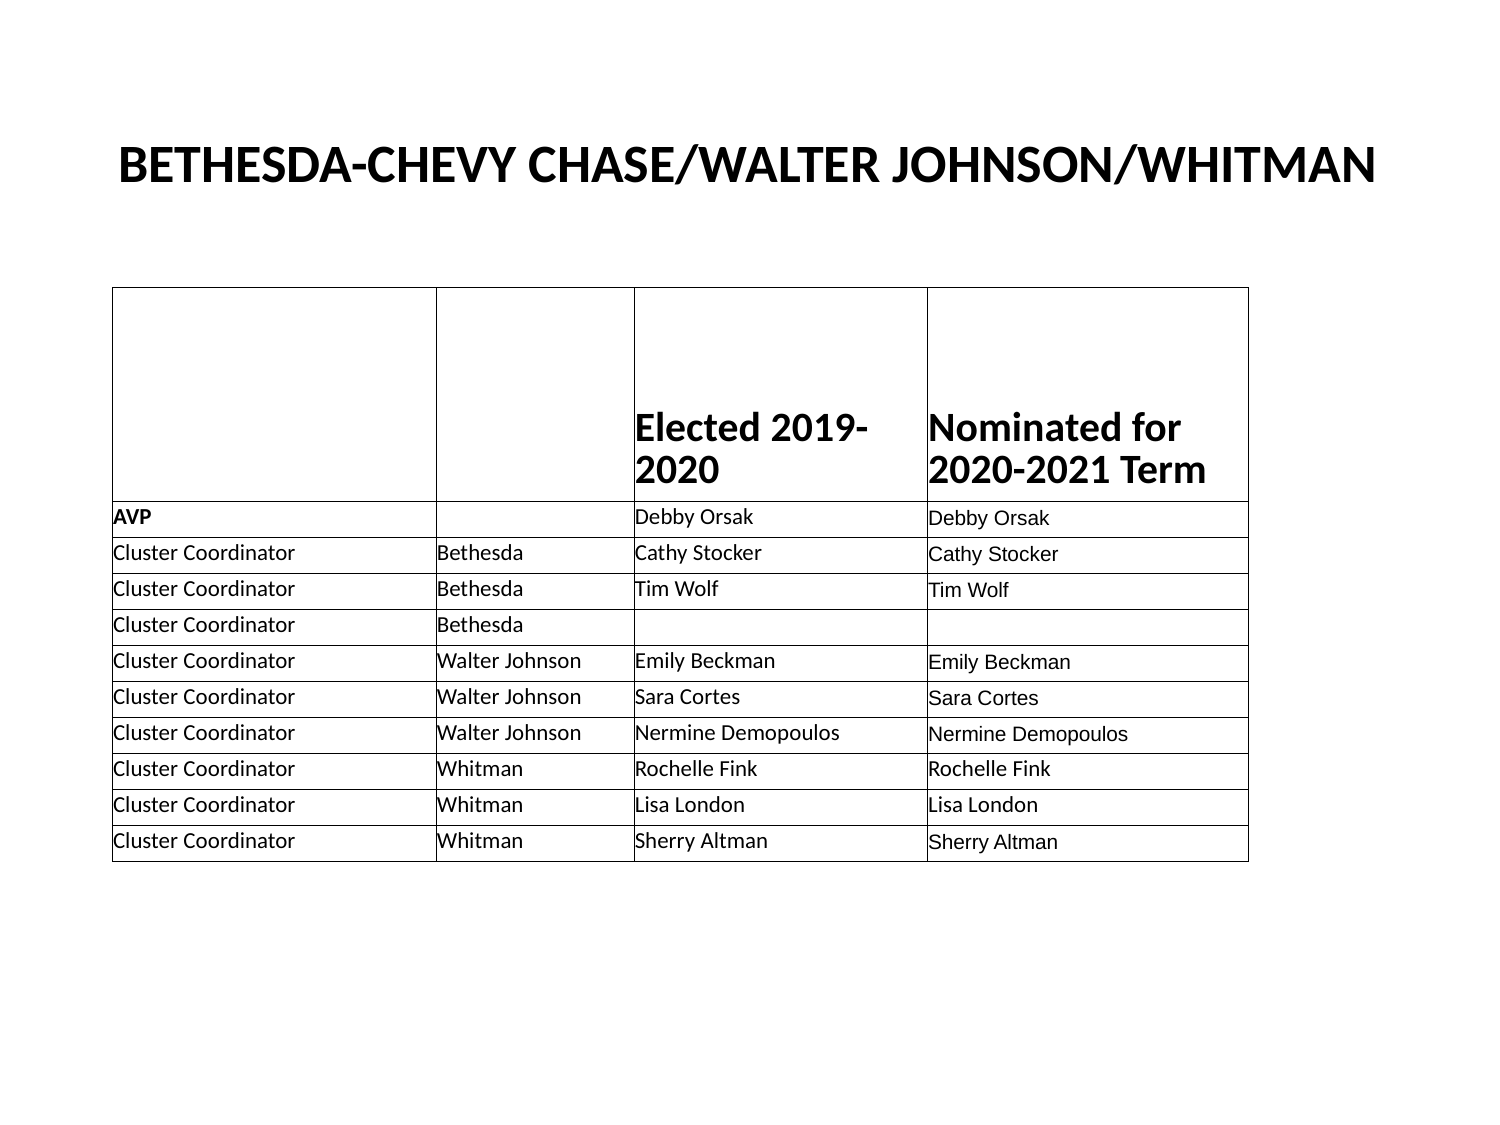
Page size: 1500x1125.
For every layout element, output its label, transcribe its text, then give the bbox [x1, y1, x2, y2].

table_cell Cluster Coordinator [113, 610, 436, 645]
table_cell Whitman [437, 754, 634, 789]
table_cell AVP [113, 502, 436, 537]
table_header Elected 2019-2020 [635, 288, 927, 501]
table_cell Emily Beckman [635, 646, 927, 681]
table_cell Cathy Stocker [928, 538, 1248, 573]
table_cell Walter Johnson [437, 718, 634, 753]
table_cell Rochelle Fink [635, 754, 927, 789]
table_cell Whitman [437, 790, 634, 825]
table_cell [928, 610, 1248, 645]
table_cell Cluster Coordinator [113, 718, 436, 753]
table_cell Rochelle Fink [928, 754, 1248, 789]
table_cell Tim Wolf [635, 574, 927, 609]
table_header [437, 288, 634, 501]
table_cell Lisa London [928, 790, 1248, 825]
table_cell Sherry Altman [928, 826, 1248, 861]
table_cell Sara Cortes [635, 682, 927, 717]
table_cell Cathy Stocker [635, 538, 927, 573]
table_cell Whitman [437, 826, 634, 861]
table_cell Nermine Demopoulos [928, 718, 1248, 753]
table_cell Nermine Demopoulos [635, 718, 927, 753]
title BETHESDA-CHEVY CHASE/WALTER JOHNSON/WHITMAN [103, 59, 1397, 278]
table_cell Tim Wolf [928, 574, 1248, 609]
table_cell [437, 502, 634, 537]
table_cell Cluster Coordinator [113, 754, 436, 789]
table_cell Cluster Coordinator [113, 826, 436, 861]
table_cell Emily Beckman [928, 646, 1248, 681]
table_cell Cluster Coordinator [113, 682, 436, 717]
table_cell Bethesda [437, 610, 634, 645]
table_cell [635, 610, 927, 645]
table_cell Cluster Coordinator [113, 538, 436, 573]
table_cell Cluster Coordinator [113, 574, 436, 609]
table_cell Debby Orsak [928, 502, 1248, 537]
table_cell Sara Cortes [928, 682, 1248, 717]
table_cell Cluster Coordinator [113, 790, 436, 825]
table_header [113, 288, 436, 501]
table_cell Walter Johnson [437, 682, 634, 717]
table_cell Bethesda [437, 574, 634, 609]
table_cell Sherry Altman [635, 826, 927, 861]
table_cell Lisa London [635, 790, 927, 825]
table_header Nominated for 2020-2021 Term [928, 288, 1248, 501]
table_cell Bethesda [437, 538, 634, 573]
table_cell Debby Orsak [635, 502, 927, 537]
table_cell Cluster Coordinator [113, 646, 436, 681]
table_cell Walter Johnson [437, 646, 634, 681]
